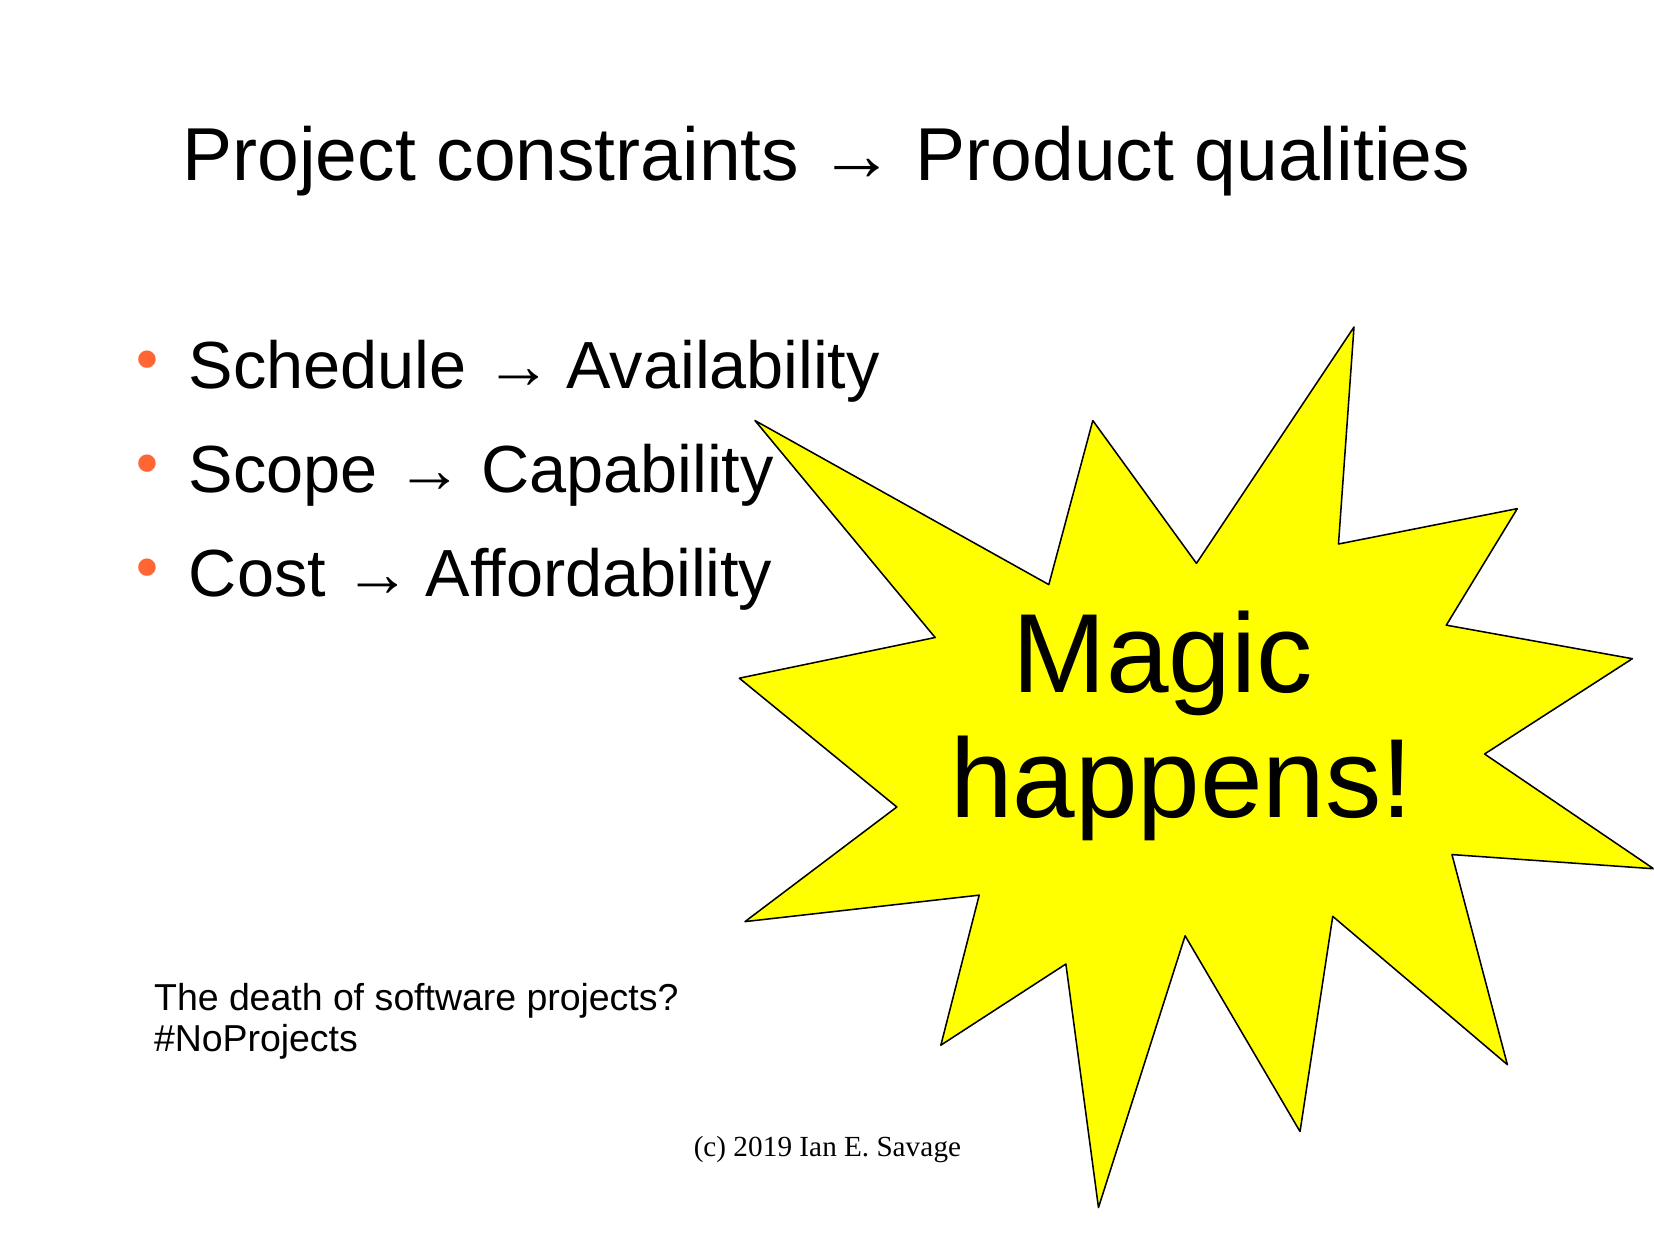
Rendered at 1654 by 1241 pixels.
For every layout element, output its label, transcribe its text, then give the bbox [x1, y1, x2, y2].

title Project constraints → Product qualities [82, 49, 1571, 257]
text_box Magic happens! [739, 326, 1654, 1208]
footer (c) 2019 Ian E. Savage [565, 1129, 1090, 1215]
list Schedule → Availability Scope → Capability Cost → Affordability [118, 324, 1571, 1004]
text_box The death of software projects? #NoProjects [139, 969, 790, 1068]
